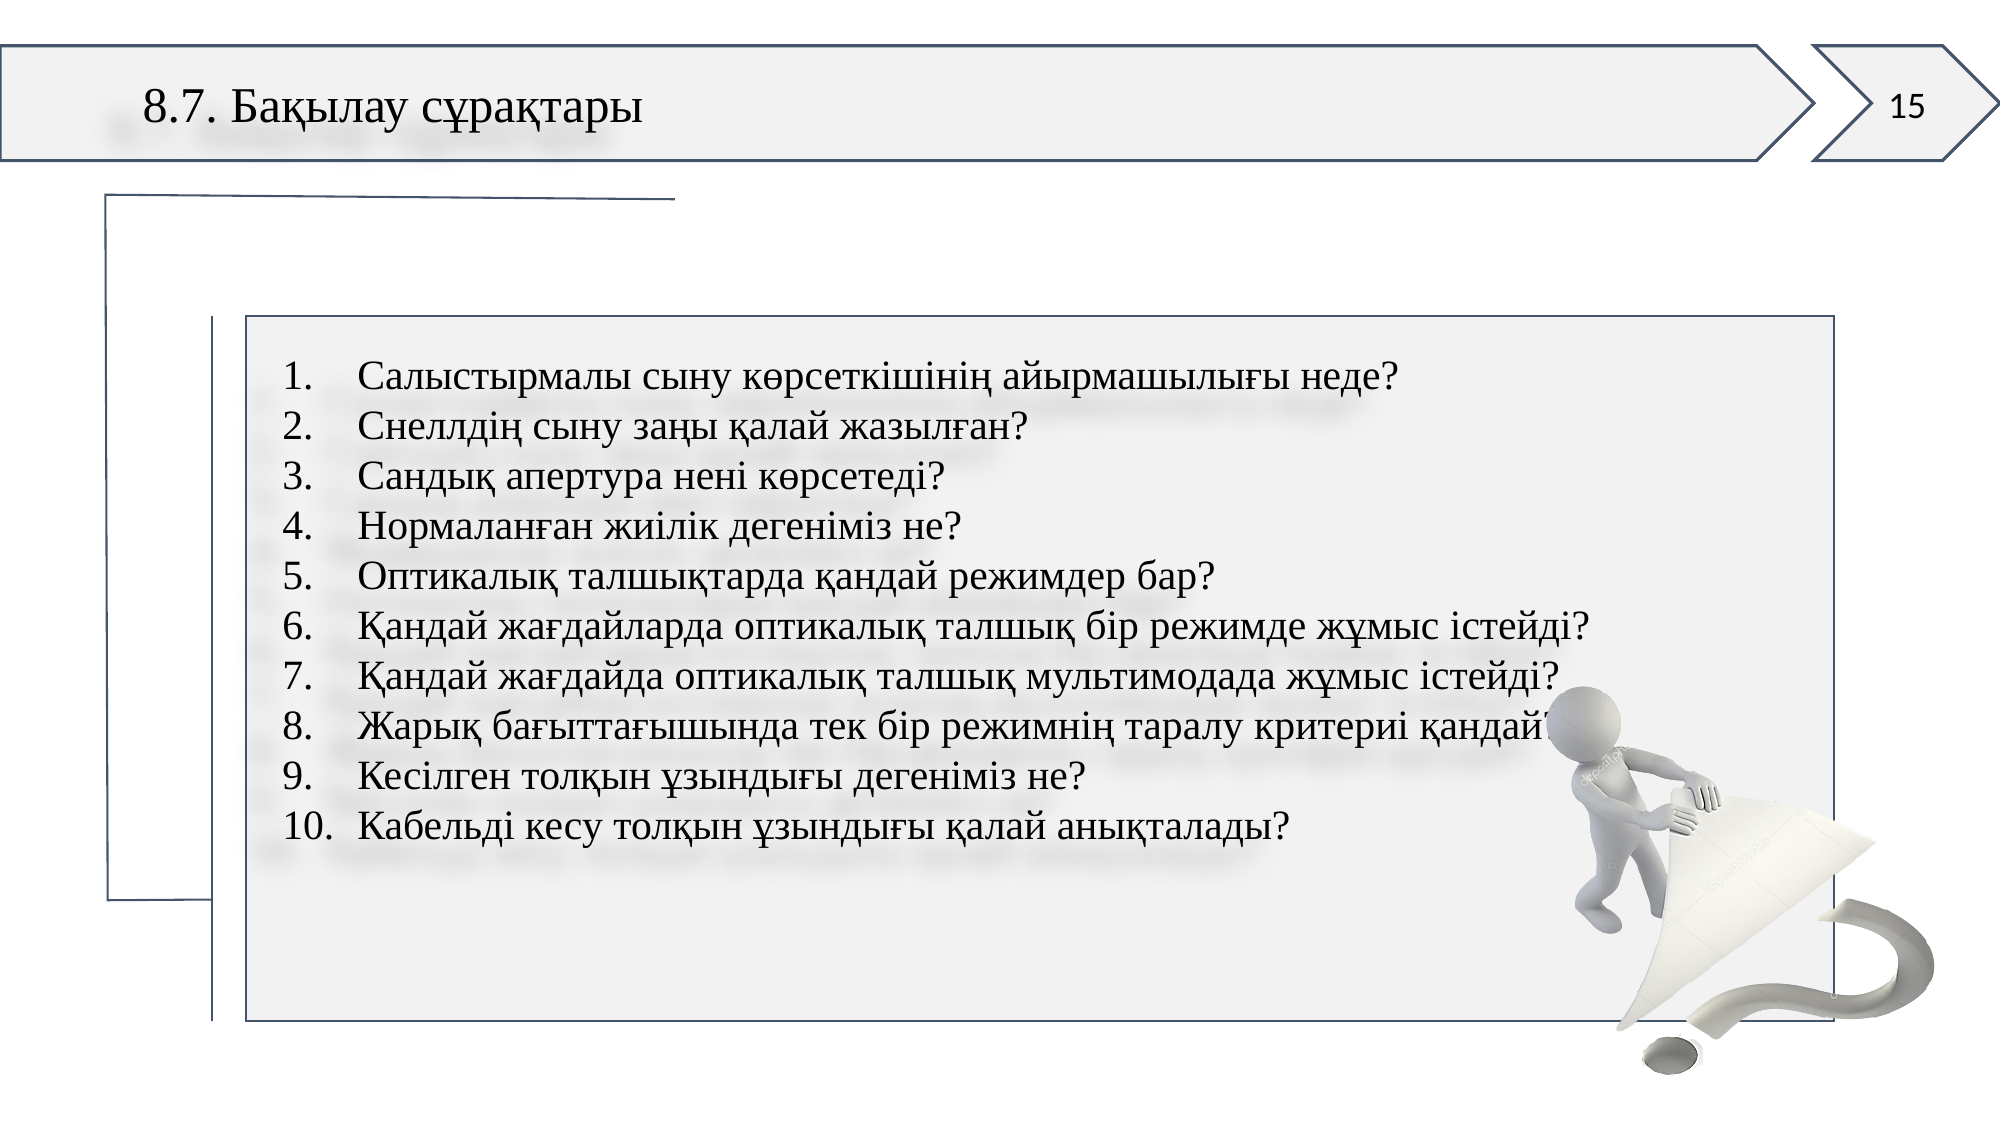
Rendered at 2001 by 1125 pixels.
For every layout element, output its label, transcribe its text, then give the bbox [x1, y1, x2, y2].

text_box [245, 895, 1457, 1022]
text_box 15 [1811, 44, 2000, 162]
picture [1457, 658, 1963, 1125]
text_box [0, 44, 1816, 162]
text_box [245, 315, 1835, 658]
text_box [106, 895, 213, 1022]
text_box [104, 193, 675, 351]
text_box Салыстырмалы сыну көрсеткішінің айырмашылығы неде? Снеллдің сыну заңы қалай жазылған? Сандық апертура нені көрсетеді? Нормаланған жиілік дегеніміз не? Оптикалық талшықтарда қандай режимдер бар? Қандай жағдайларда оптикалық талшық бір режимде жұмыс істейді? Қандай жағдайда оптикалық талшық мультимодада жұмыс істейді? Жарық бағыттағышында тек бір режимнің таралу критериі қандай? Кесілген толқын ұзындығы дегеніміз не? Кабельді кесу толқын ұзындығы қалай анықталады? [117, 340, 1762, 856]
text_box 8.7. Бақылау сұрақтары [127, 65, 659, 140]
